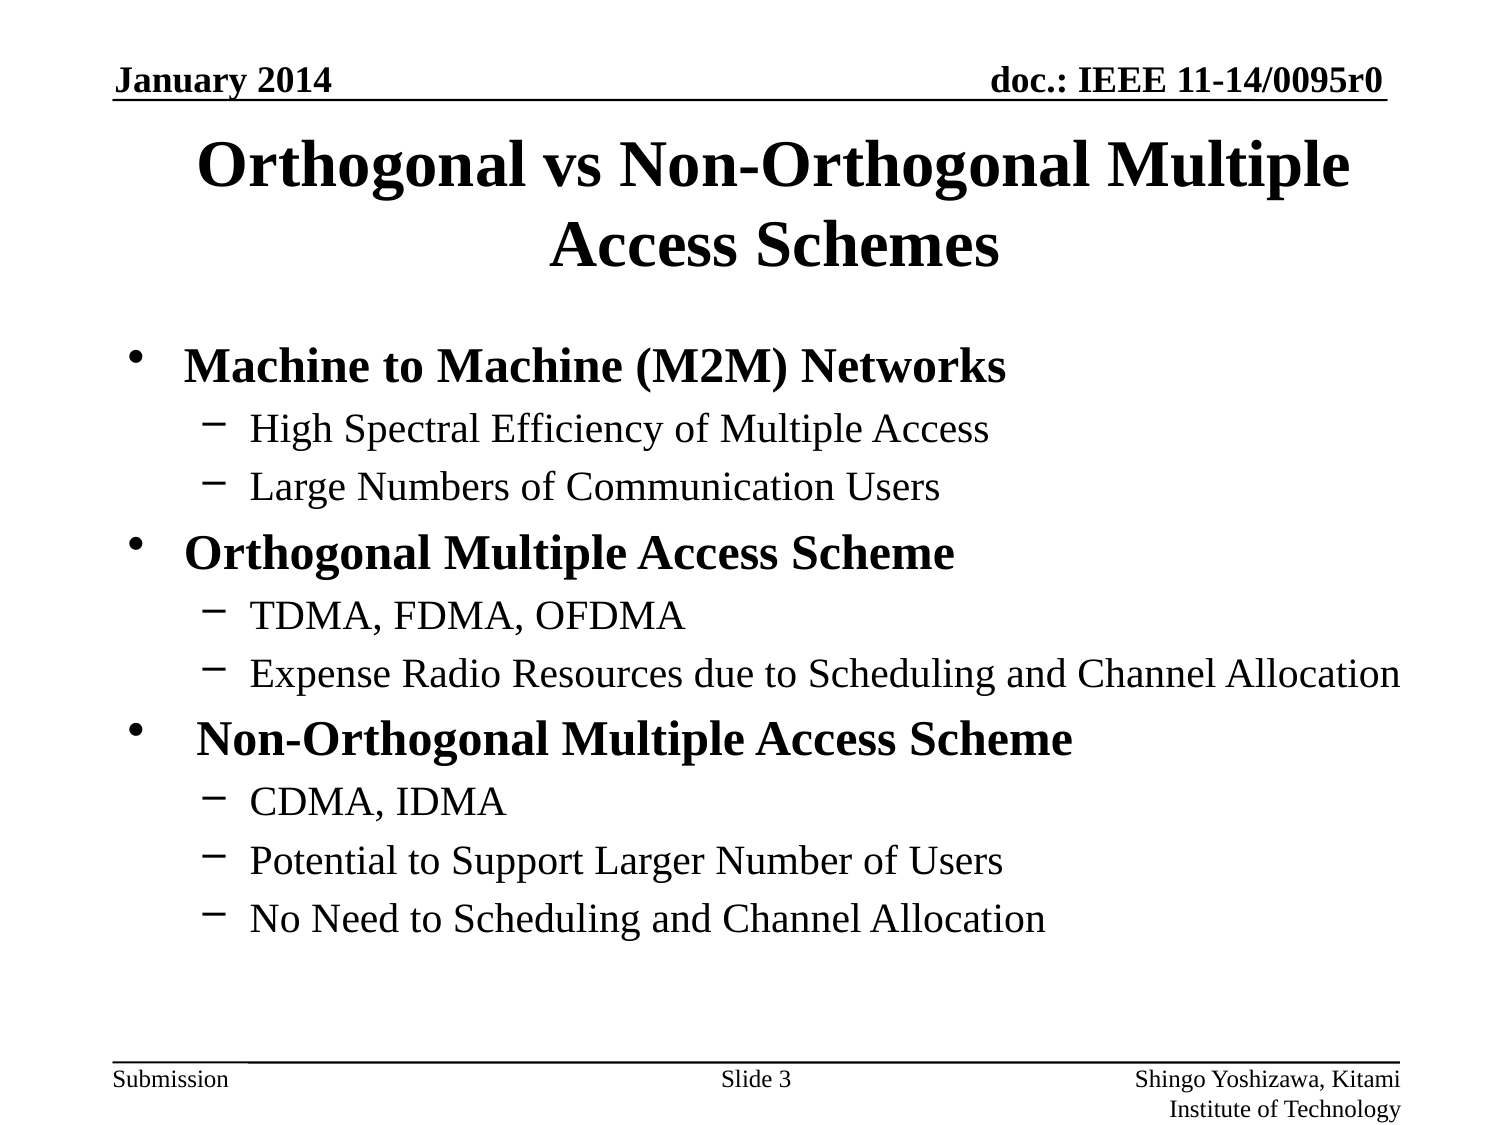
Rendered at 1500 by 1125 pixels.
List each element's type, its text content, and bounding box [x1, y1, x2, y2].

title Orthogonal vs Non-Orthogonal Multiple Access Schemes [112, 112, 1438, 288]
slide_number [114, 54, 374, 101]
list Machine to Machine (M2M) Networks High Spectral Efficiency of Multiple Access Large Numbers of Communication Users Orthogonal Multiple Access Scheme TDMA, FDMA, OFDMA Expense Radio Resources due to Scheduling and Channel Allocation Non-Orthogonal Multiple Access Scheme CDMA, IDMA Potential to Support Larger Number of Users No Need to Scheduling and Channel Allocation [112, 324, 1426, 1026]
slide_number Slide 3 [712, 1061, 800, 1093]
footer Shingo Yoshizawa, Kitami Institute of Technology [1095, 1061, 1402, 1093]
